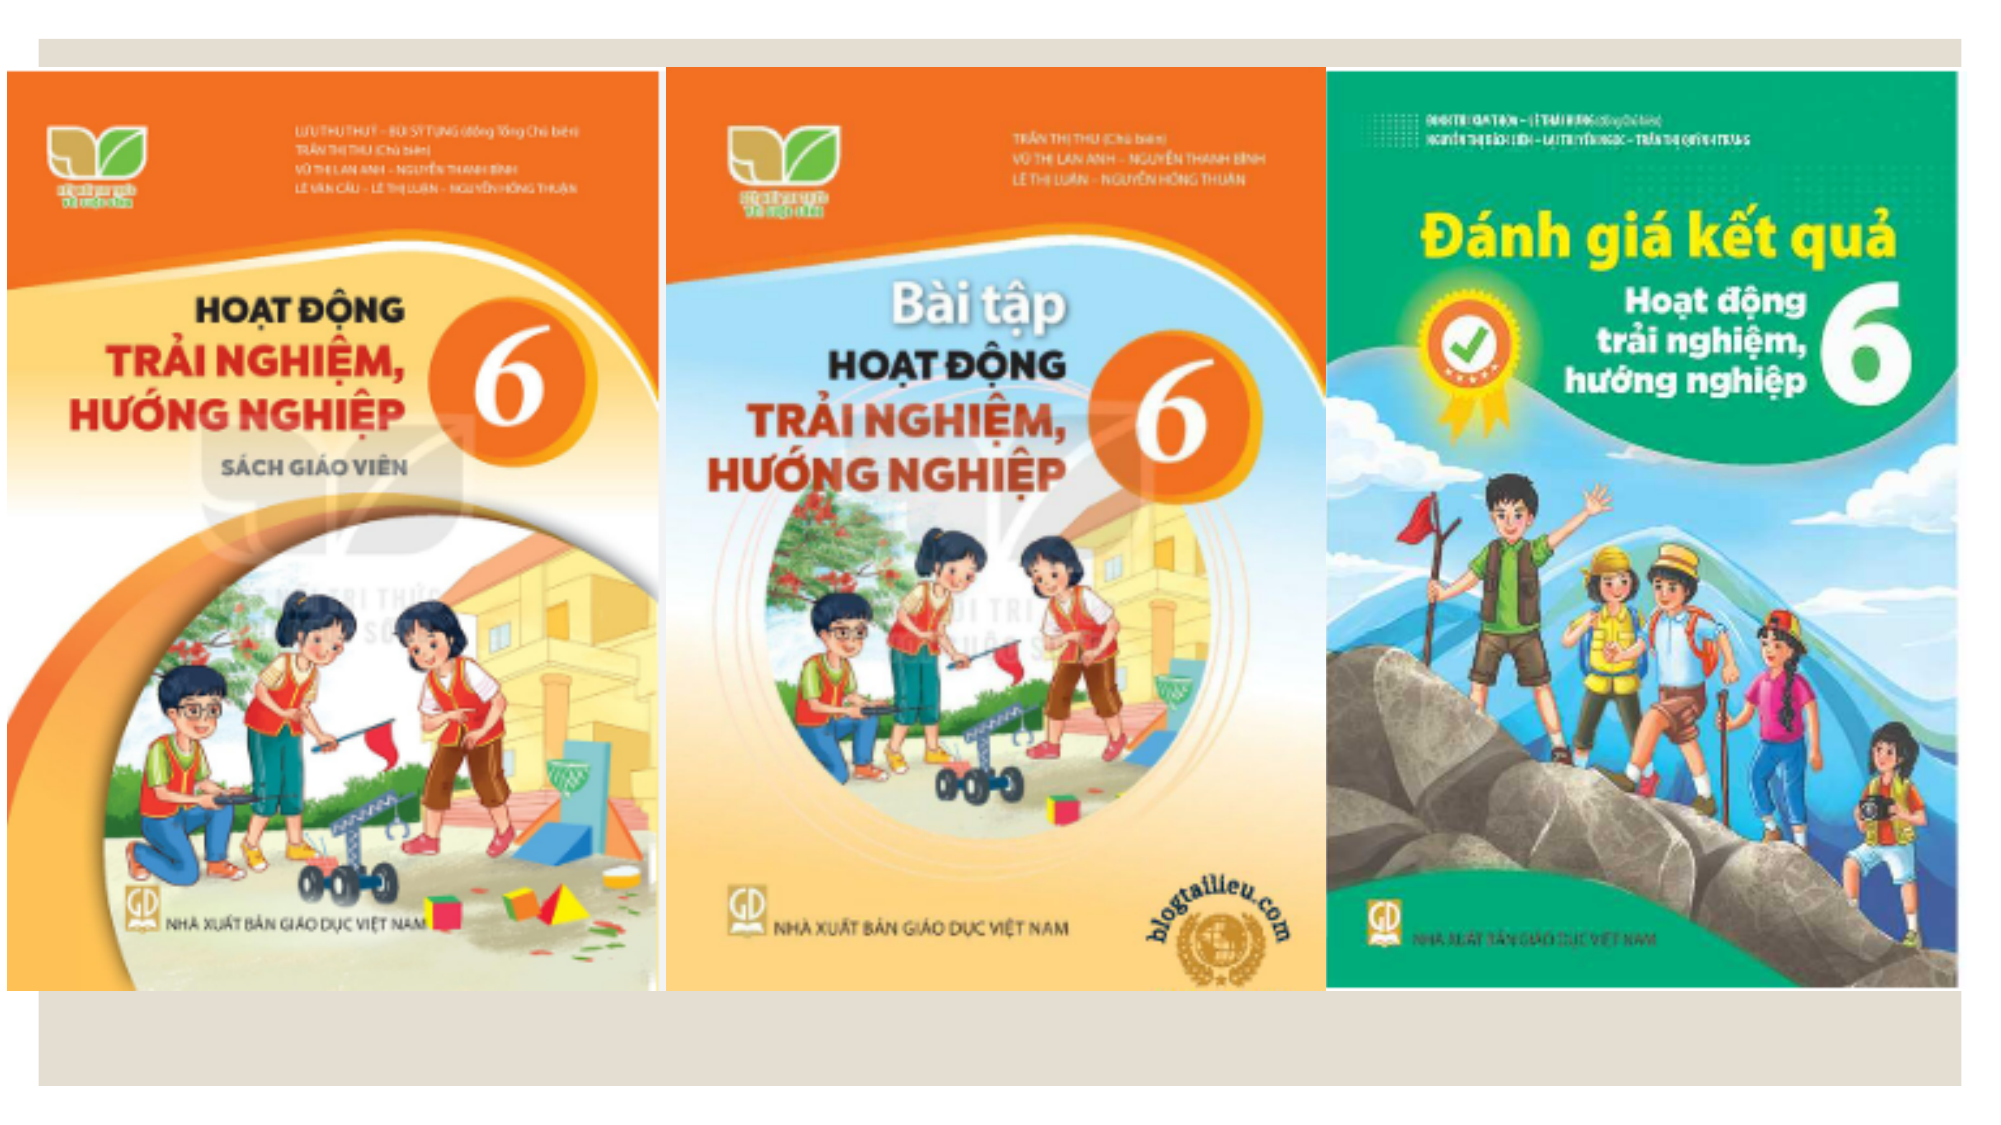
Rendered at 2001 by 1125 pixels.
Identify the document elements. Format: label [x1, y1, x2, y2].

picture [7, 66, 1967, 991]
